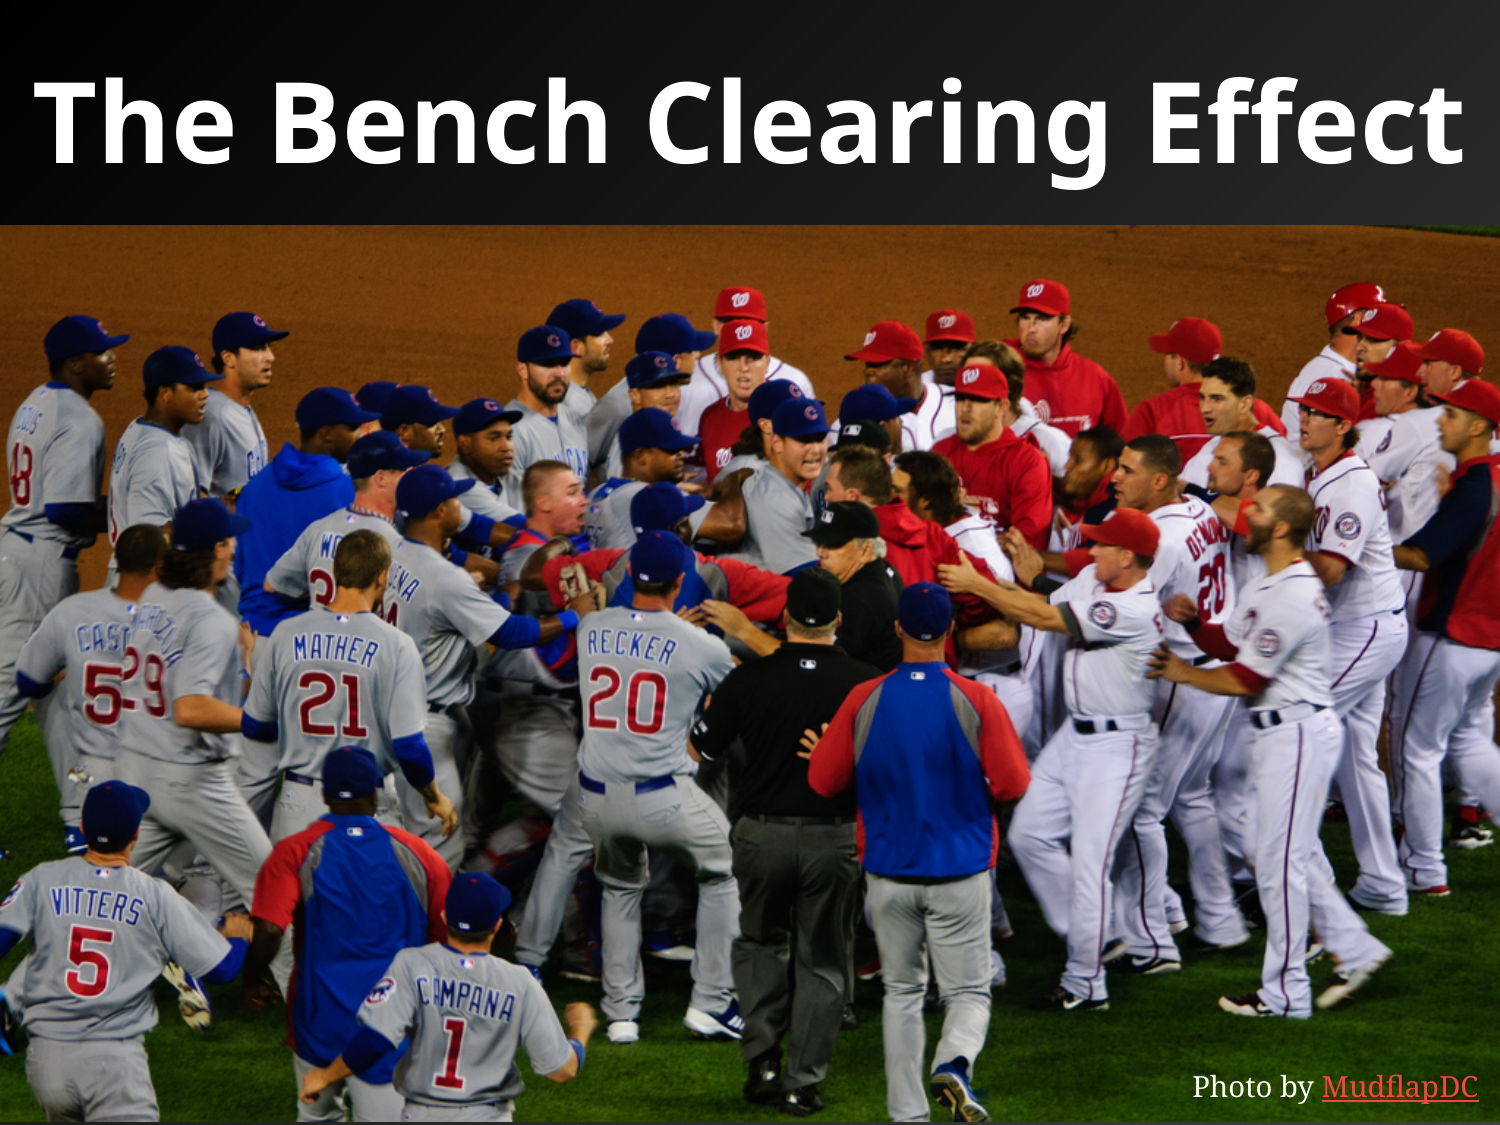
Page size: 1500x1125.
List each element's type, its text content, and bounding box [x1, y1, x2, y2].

picture [0, 224, 1500, 1123]
title The Bench Clearing Effect [0, 24, 1500, 213]
